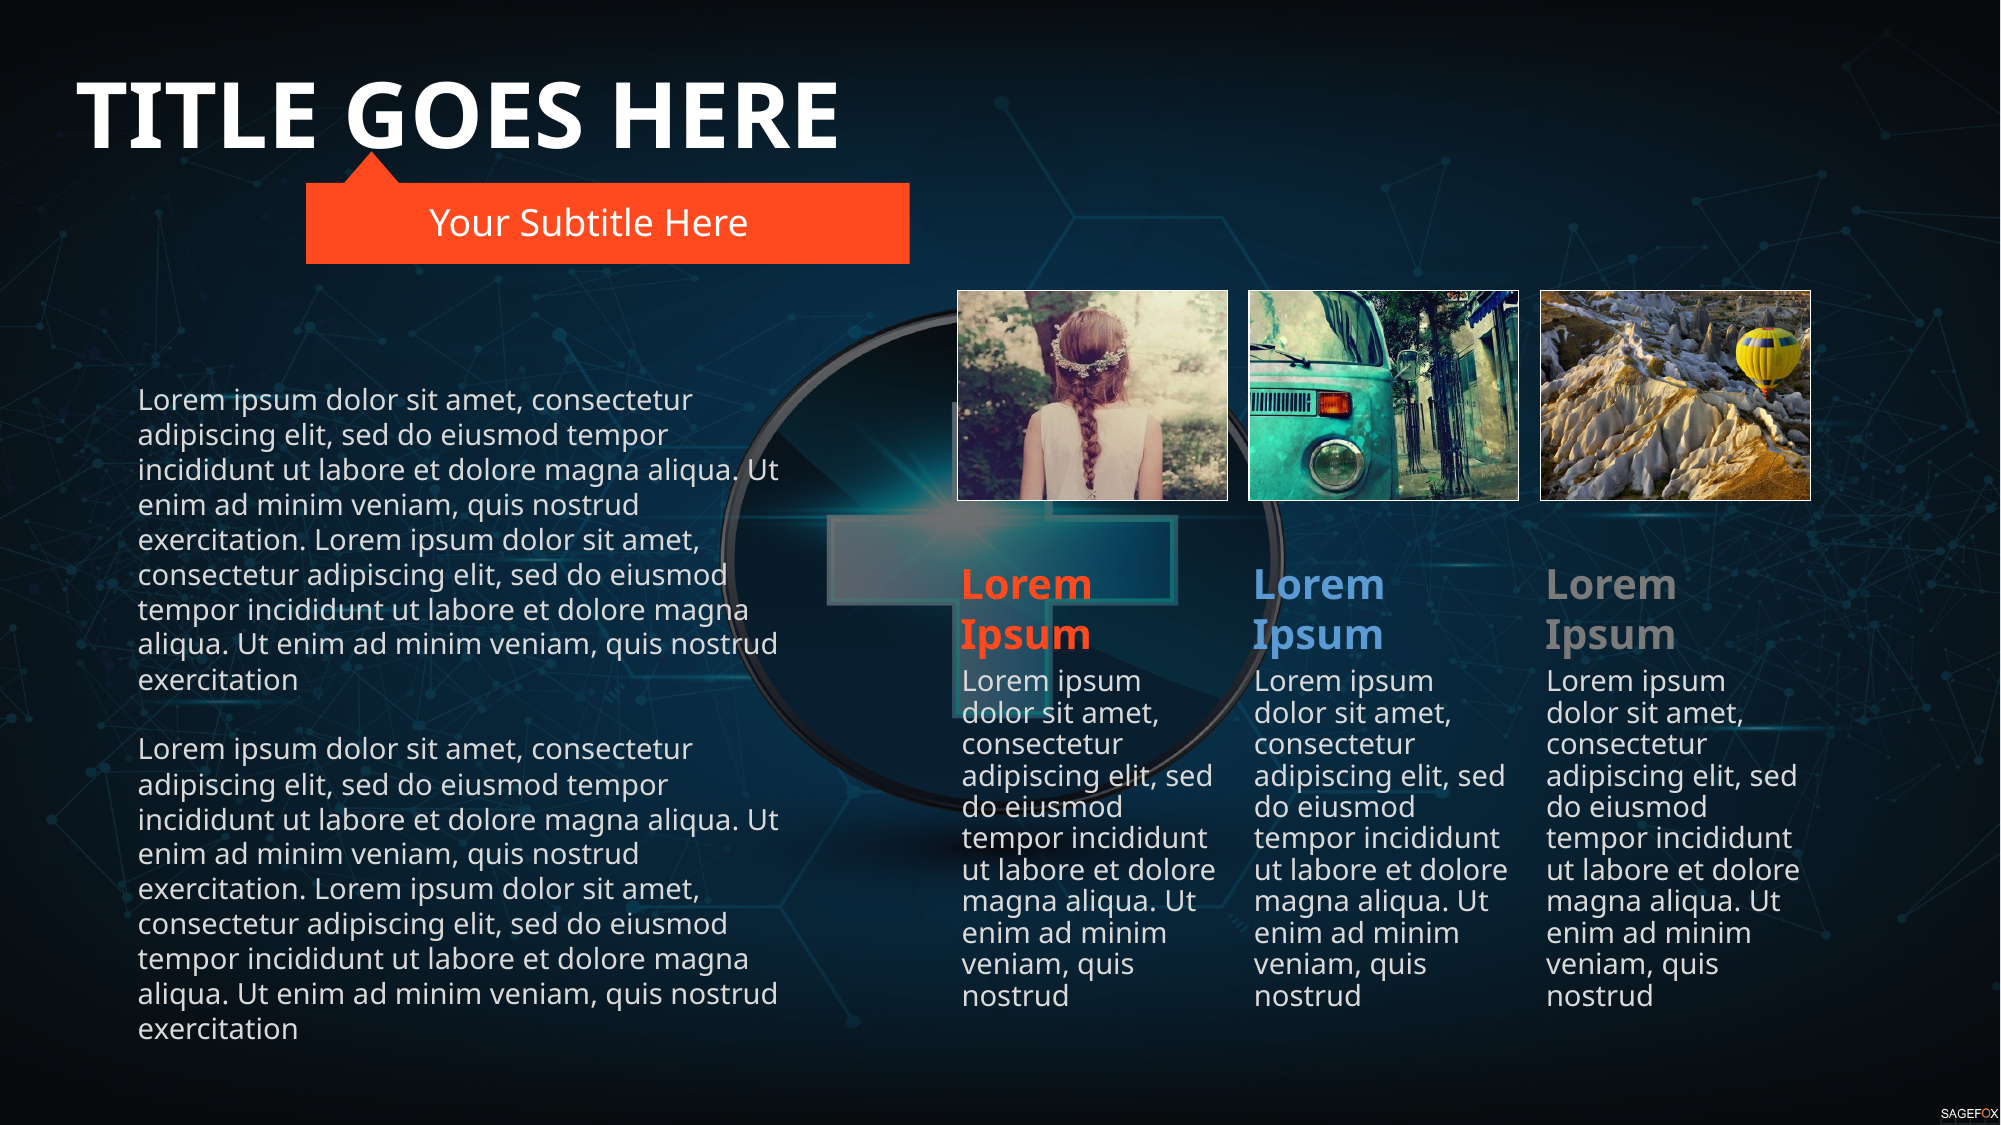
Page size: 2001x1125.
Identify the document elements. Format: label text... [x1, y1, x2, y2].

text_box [1530, 550, 1807, 1000]
text_box Lorem ipsum dolor sit amet, consectetur adipiscing elit, sed do eiusmod tempor incididunt ut labore et dolore magna aliqua. Ut enim ad minim veniam, quis nostrud exercitation. Lorem ipsum dolor sit amet, consectetur adipiscing elit, sed do eiusmod tempor incididunt ut labore et dolore magna aliqua. Ut enim ad minim veniam, quis nostrud exercitation Lorem ipsum dolor sit amet, consectetur adipiscing elit, sed do eiusmod tempor incididunt ut labore et dolore magna aliqua. Ut enim ad minim veniam, quis nostrud exercitation. Lorem ipsum dolor sit amet, consectetur adipiscing elit, sed do eiusmod tempor incididunt ut labore et dolore magna aliqua. Ut enim ad minim veniam, quis nostrud exercitation [122, 373, 798, 1125]
text_box [1540, 290, 1812, 502]
text_box [1248, 290, 1520, 502]
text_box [1237, 550, 1515, 1000]
text_box [956, 290, 1228, 502]
picture [0, 0, 2001, 1125]
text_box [306, 151, 910, 264]
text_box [945, 550, 1223, 1000]
text_box TITLE GOES HERE [60, 49, 965, 175]
